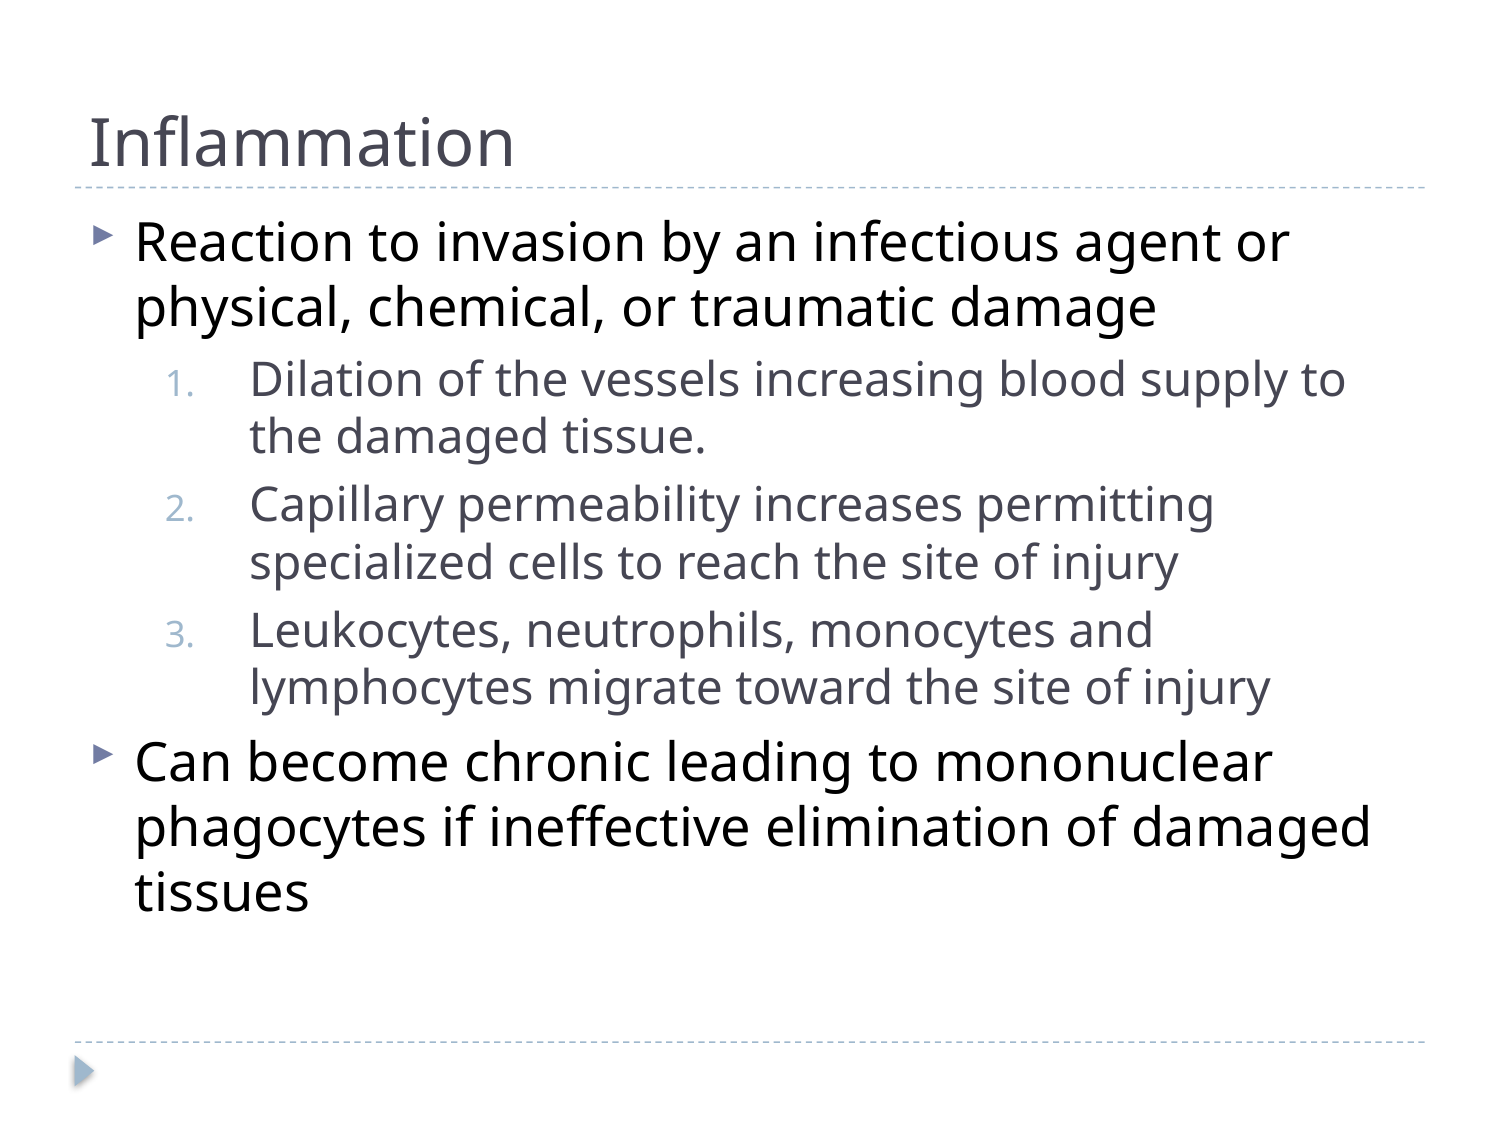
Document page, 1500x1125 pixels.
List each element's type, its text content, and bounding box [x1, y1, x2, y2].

title Inflammation [75, 24, 1425, 188]
list Reaction to invasion by an infectious agent or physical, chemical, or traumatic damage Dilation of the vessels increasing blood supply to the damaged tissue. Capillary permeability increases permitting specialized cells to reach the site of injury Leukocytes, neutrophils, monocytes and lymphocytes migrate toward the site of injury Can become chronic leading to mononuclear phagocytes if ineffective elimination of damaged tissues [75, 200, 1425, 1010]
